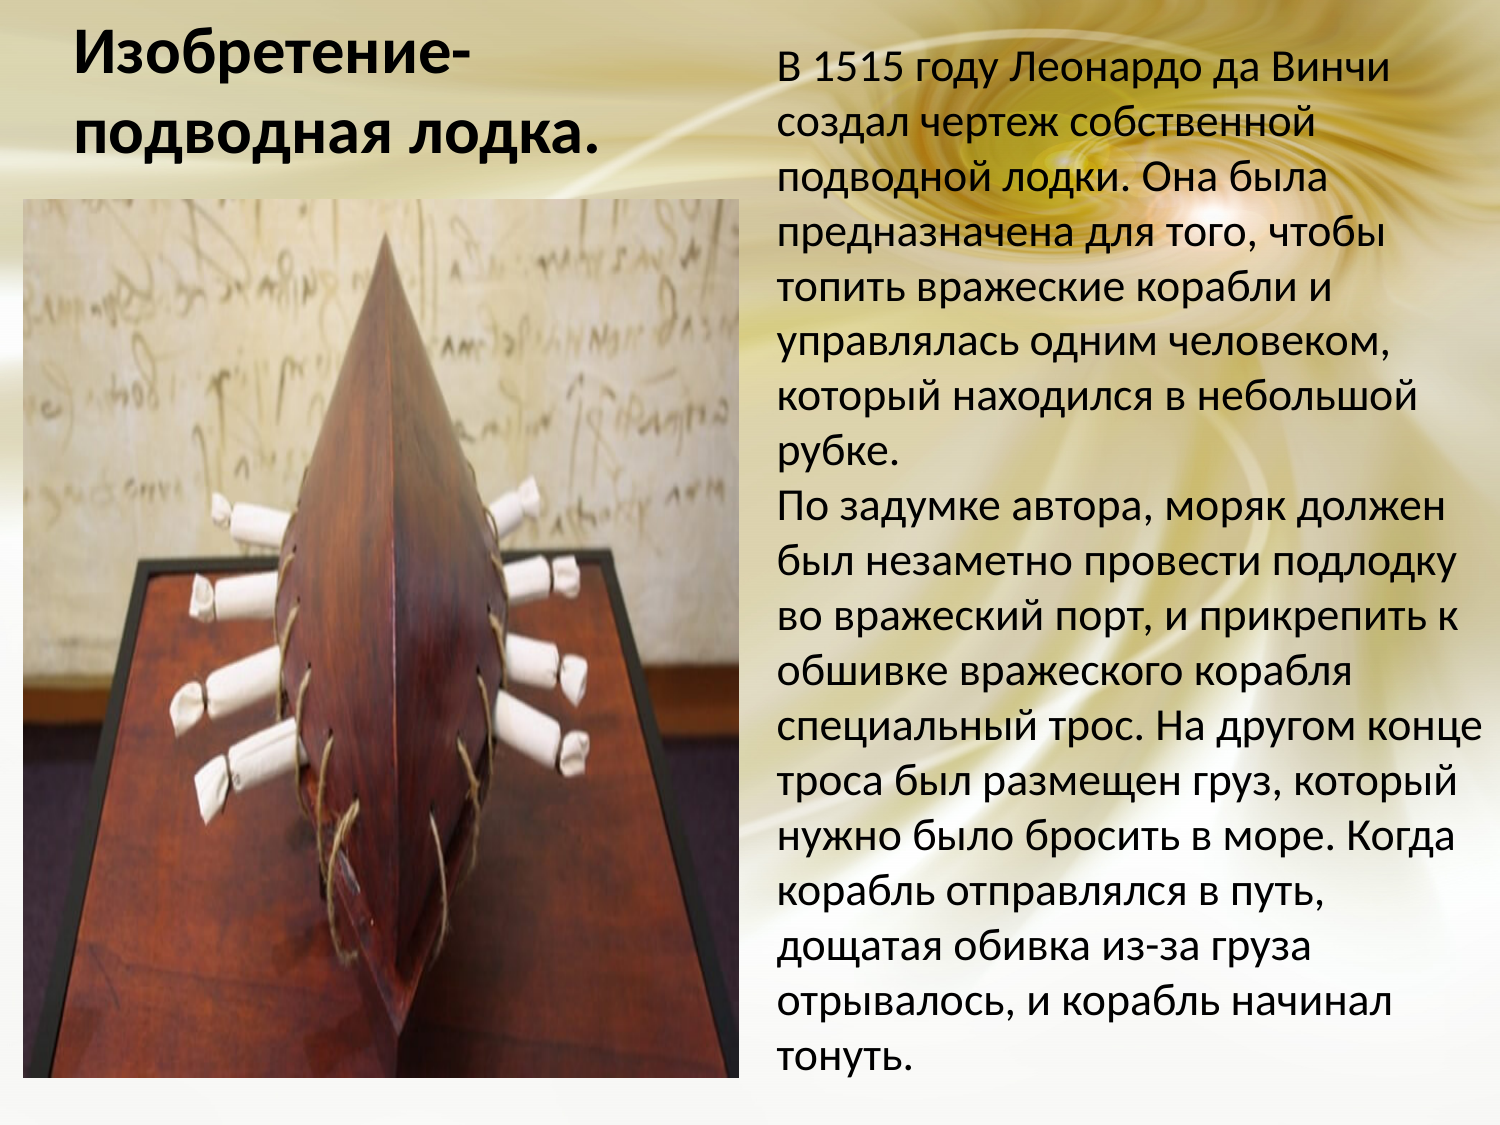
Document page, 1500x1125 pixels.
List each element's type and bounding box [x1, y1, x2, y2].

picture [23, 198, 739, 1079]
list [0, 0, 1500, 1125]
